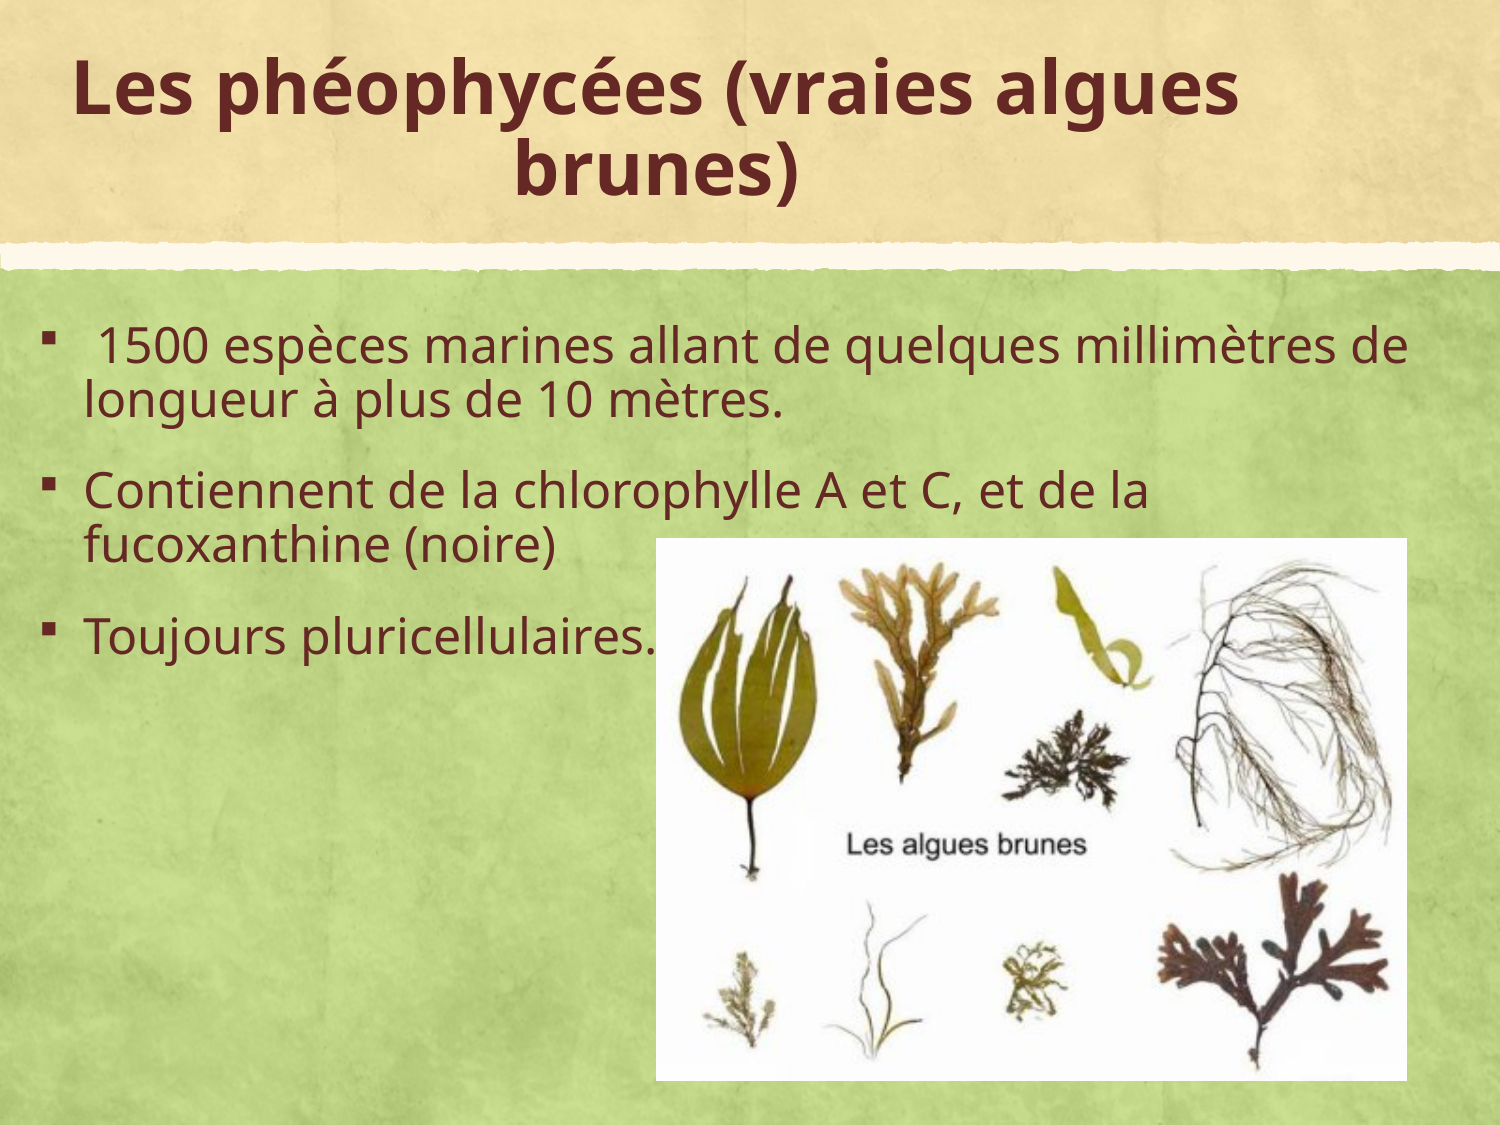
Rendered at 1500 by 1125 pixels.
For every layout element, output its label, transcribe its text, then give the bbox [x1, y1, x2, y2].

picture [655, 538, 1407, 1082]
title Les phéophycées (vraies algues brunes) [0, 31, 1313, 219]
list 1500 espèces marines allant de quelques millimètres de longueur à plus de 10 mètres. Contiennent de la chlorophylle A et C, et de la fucoxanthine (noire) Toujours pluricellulaires. [23, 312, 1477, 1013]
